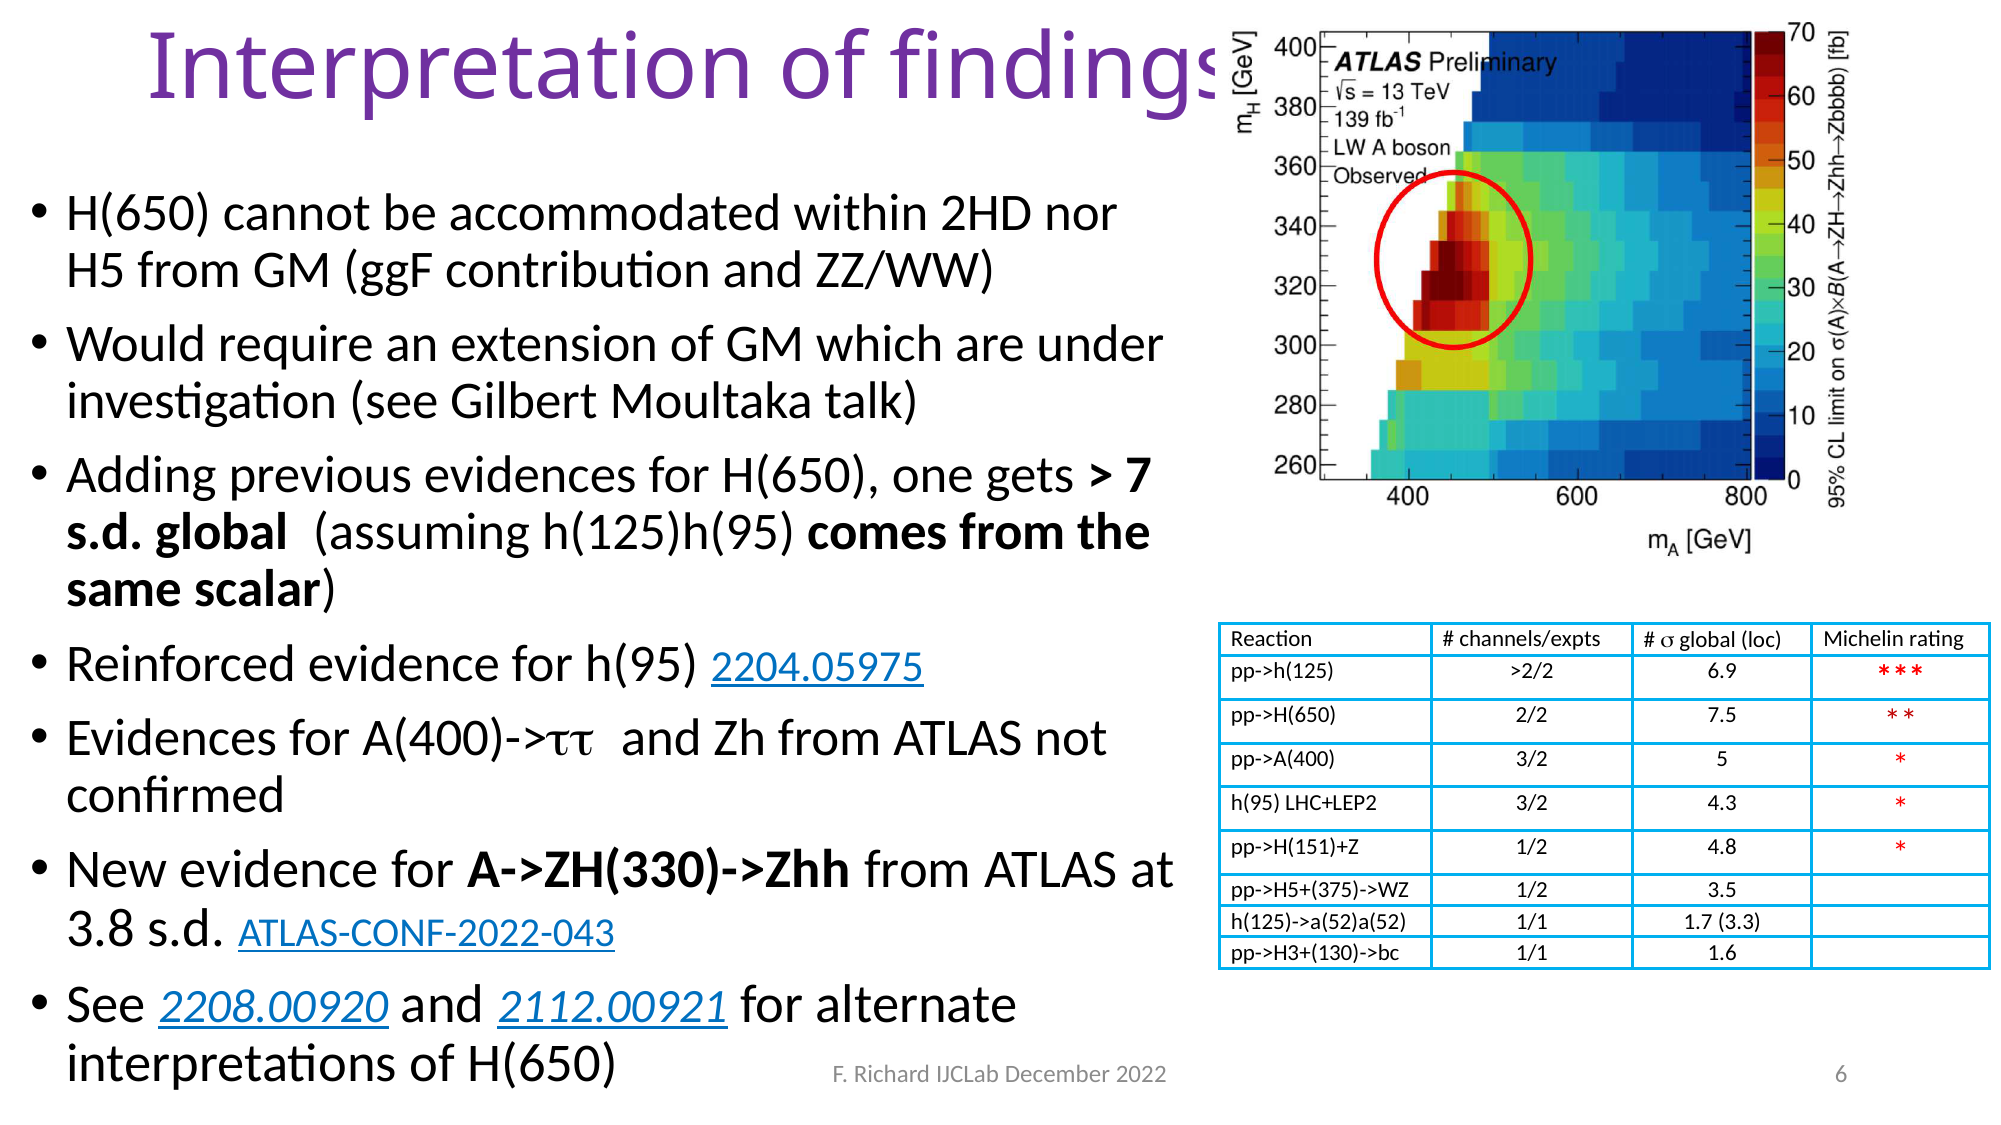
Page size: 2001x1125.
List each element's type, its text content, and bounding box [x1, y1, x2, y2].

title Interpretation of findings [0, 0, 1525, 178]
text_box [1131, 621, 2000, 1018]
list H(650) cannot be accommodated within 2HD nor H5 from GM (ggF contribution and ZZ/WW) Would require an extension of GM which are under investigation (see Gilbert Moultaka talk) Adding previous evidences for H(650), one gets > 7 s.d. global (assuming h(125)h(95) comes from the same scalar) Reinforced evidence for h(95) 2204.05975 Evidences for A(400)->tt and Zh from ATLAS not confirmed New evidence for A->ZH(330)->Zhh from ATLAS at 3.8 s.d. ATLAS-CONF-2022-043 See 2208.00920 and 2112.00921 for alternate interpretations of H(650) [15, 177, 1196, 1103]
slide_number 6 [1412, 1042, 1863, 1103]
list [1214, 22, 1855, 560]
footer F. Richard IJCLab December 2022 [662, 1042, 1338, 1103]
